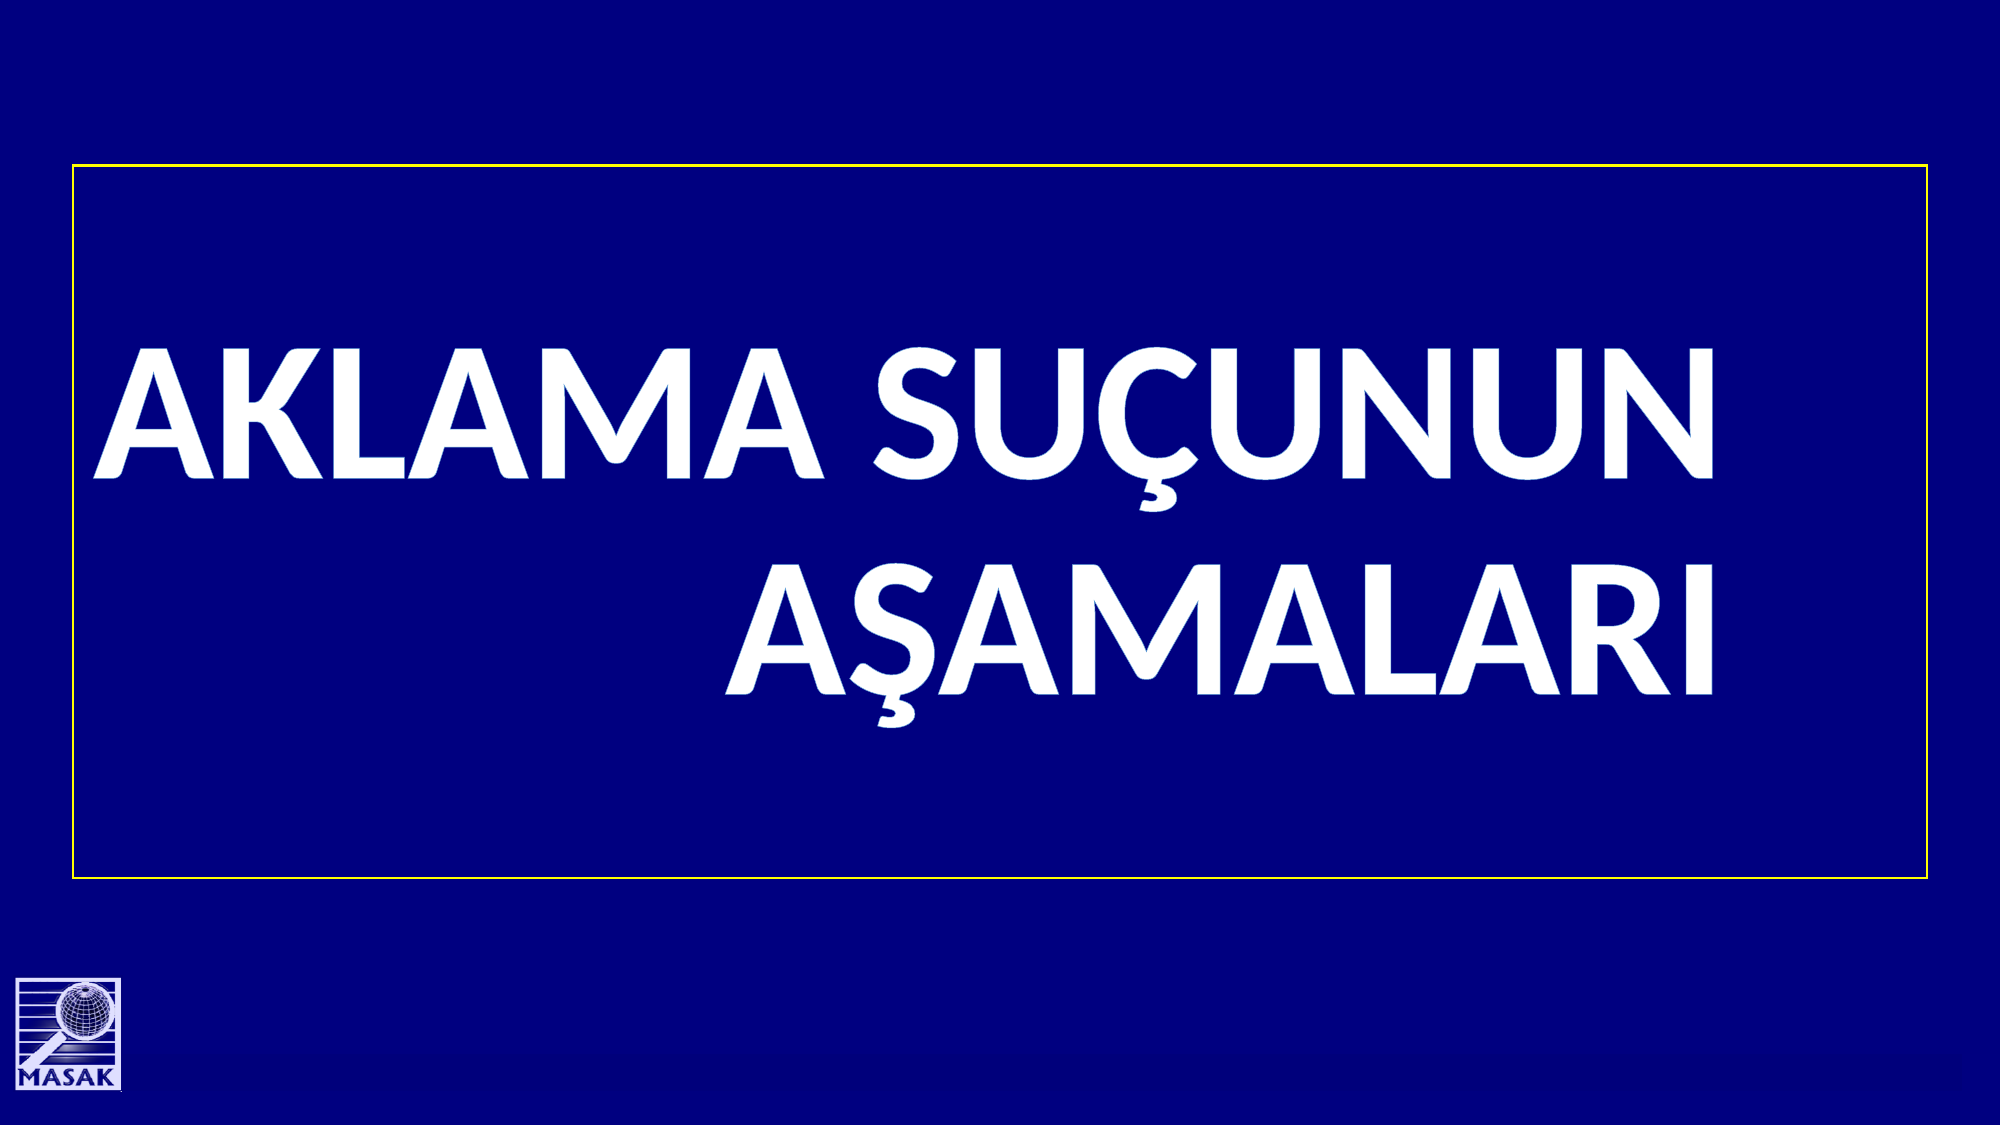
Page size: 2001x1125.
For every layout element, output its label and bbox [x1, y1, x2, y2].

list [24, 209, 1976, 1019]
picture [13, 975, 123, 1092]
text_box [72, 165, 1927, 878]
